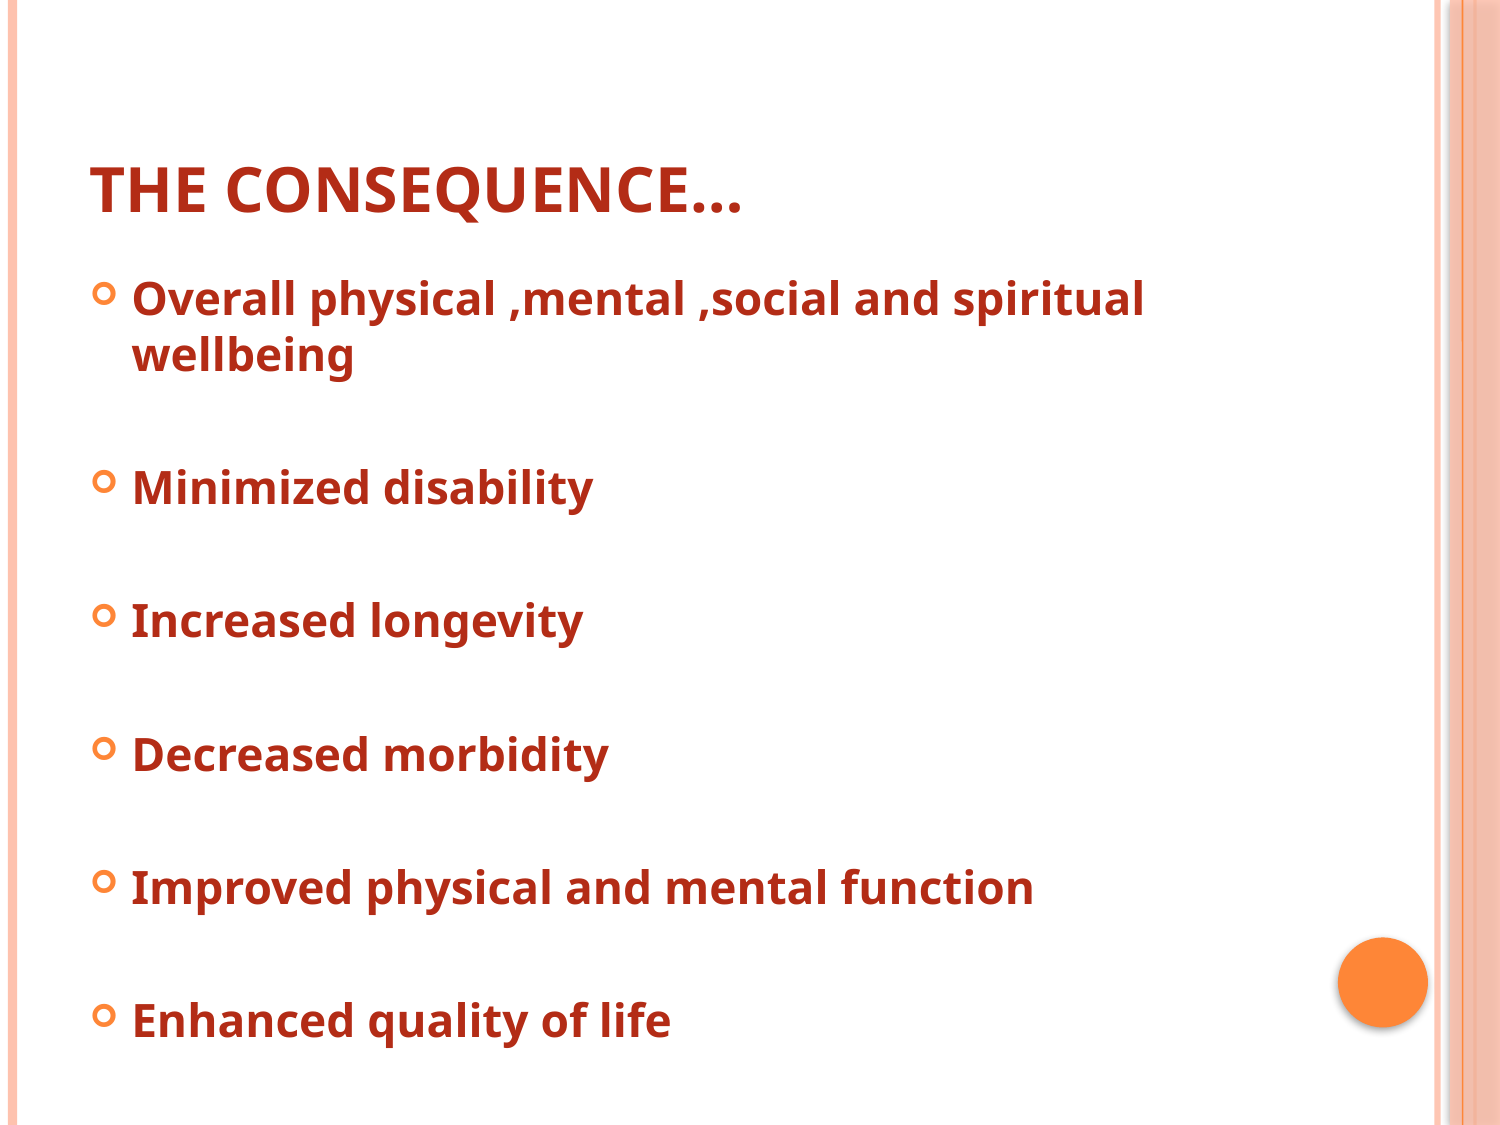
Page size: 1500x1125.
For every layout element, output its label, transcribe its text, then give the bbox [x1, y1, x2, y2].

list Overall physical ,mental ,social and spiritual wellbeing Minimized disability Increased longevity Decreased morbidity Improved physical and mental function Enhanced quality of life [75, 262, 1300, 1062]
title The Consequence… [75, 45, 1300, 233]
